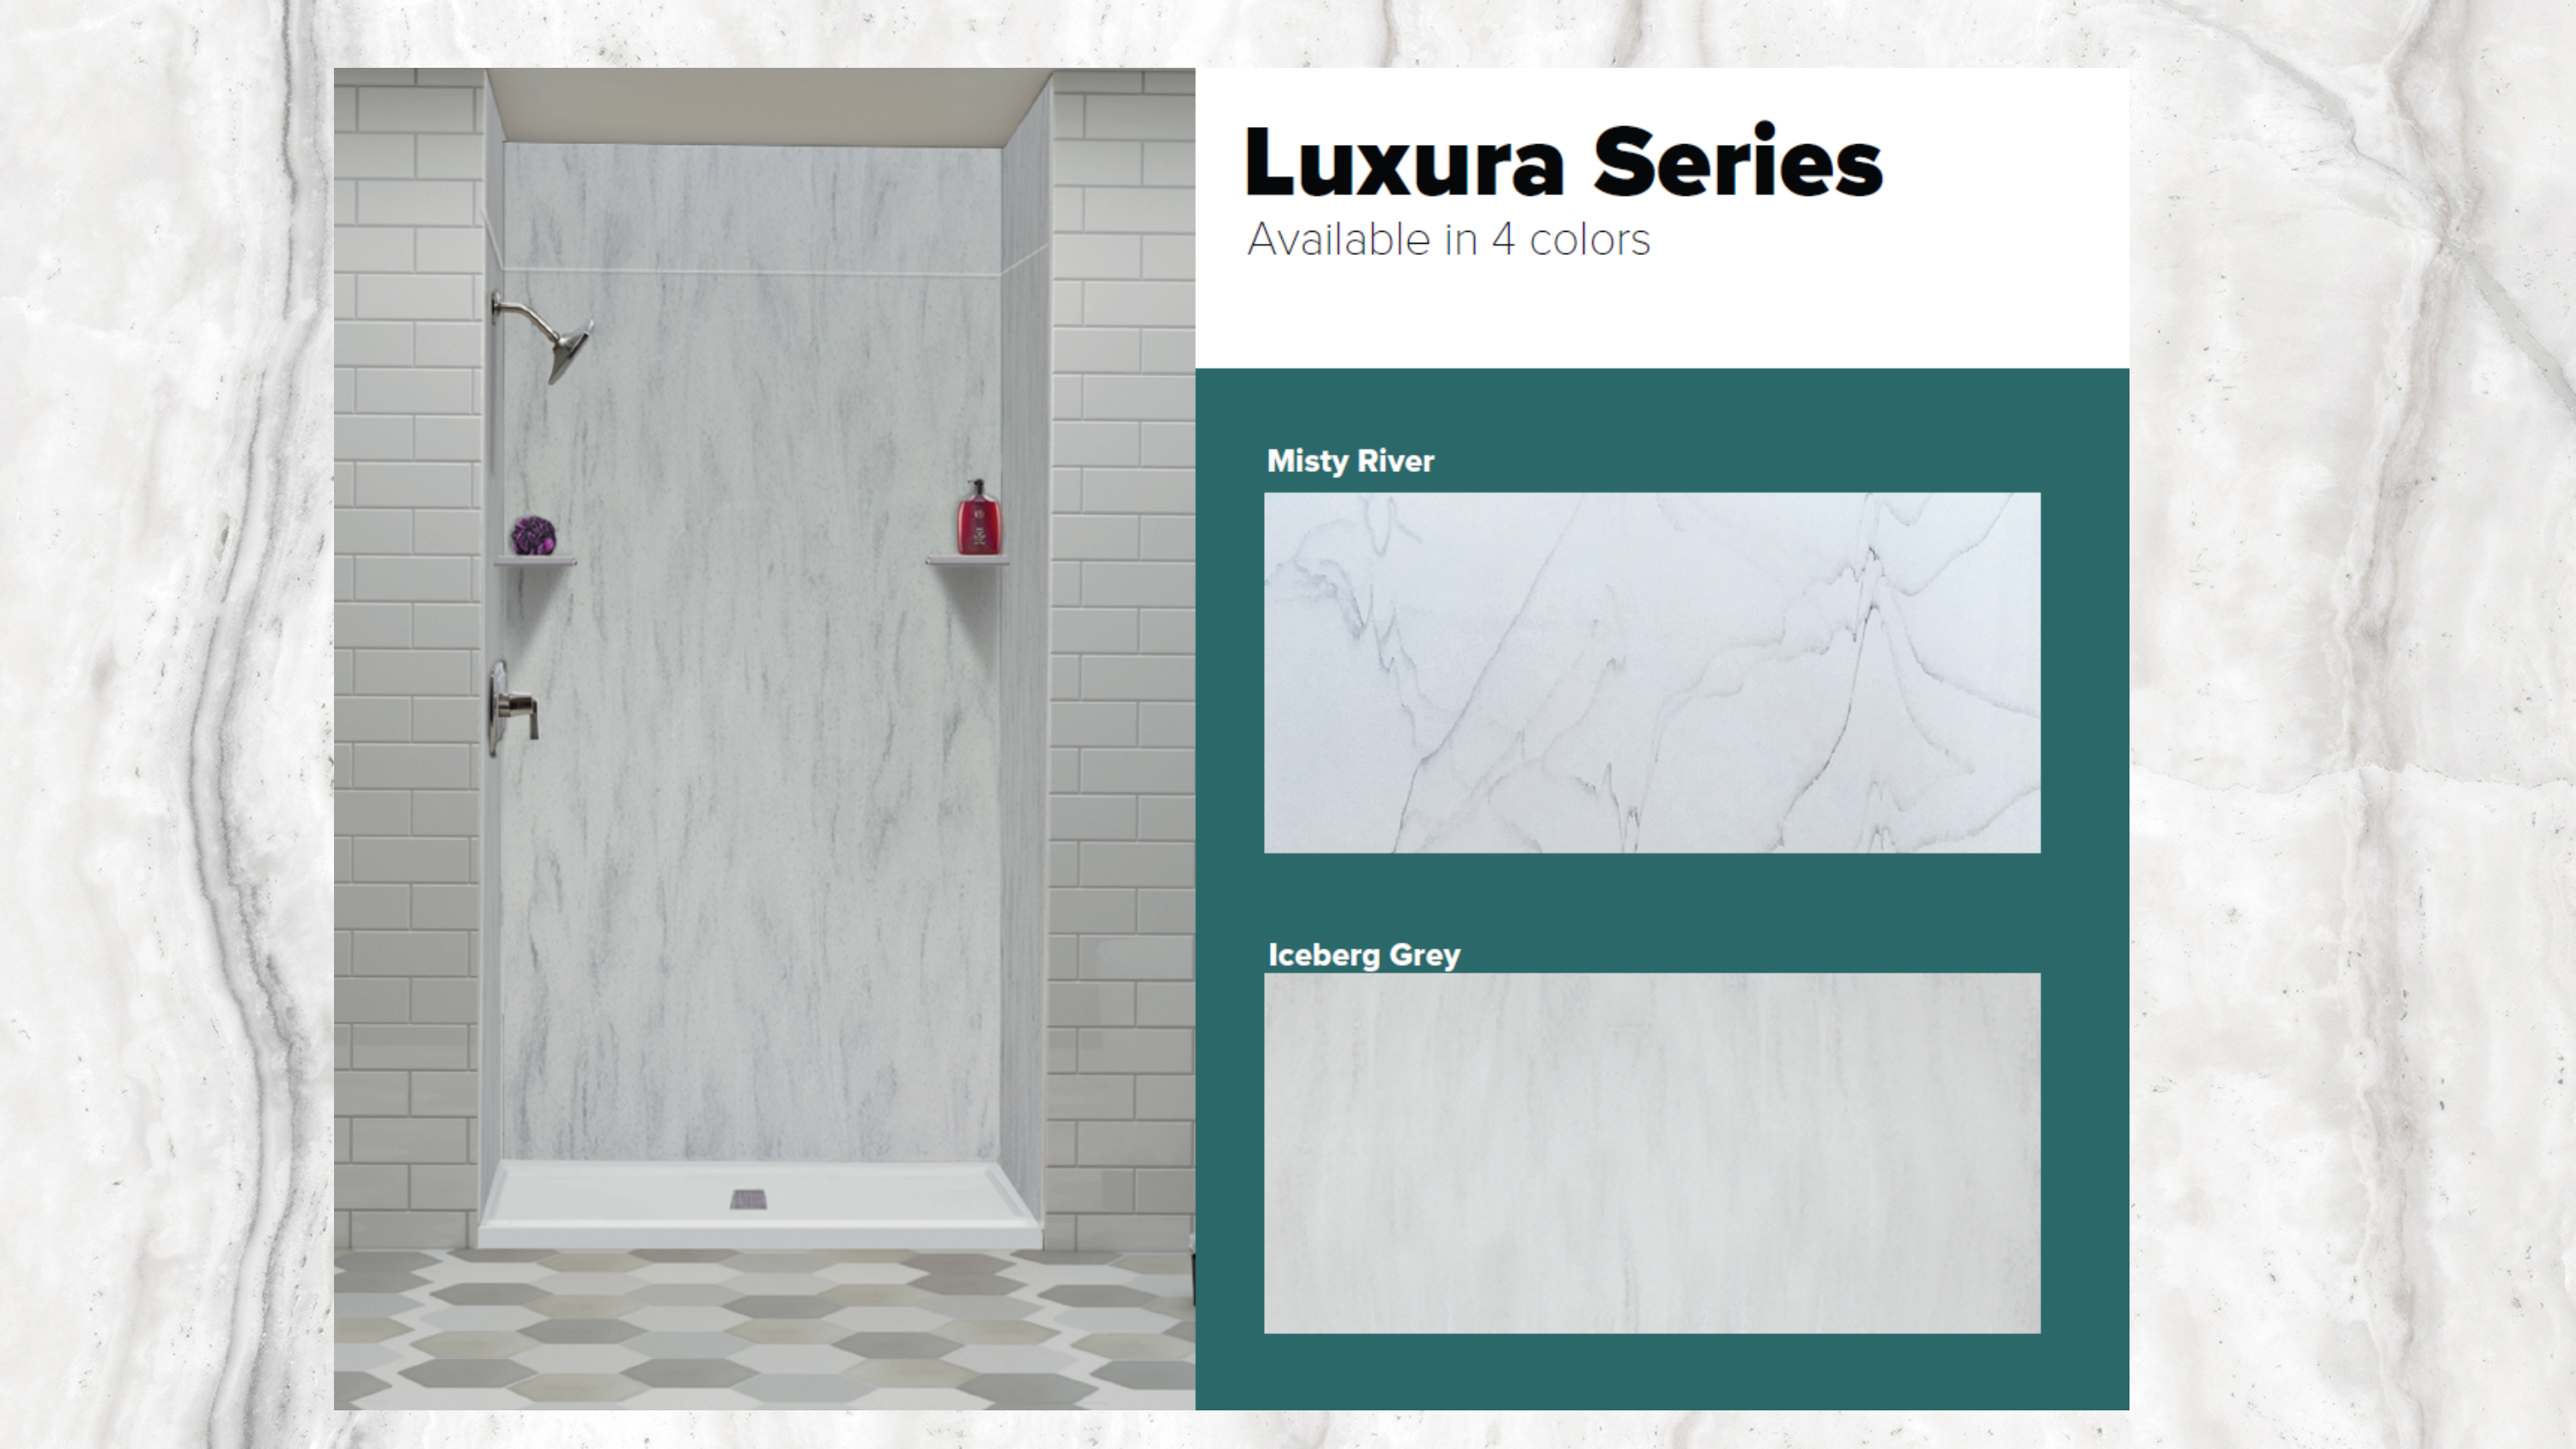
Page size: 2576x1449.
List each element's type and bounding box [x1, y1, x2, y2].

picture [334, 68, 2130, 1410]
text_box [0, 0, 2576, 1449]
